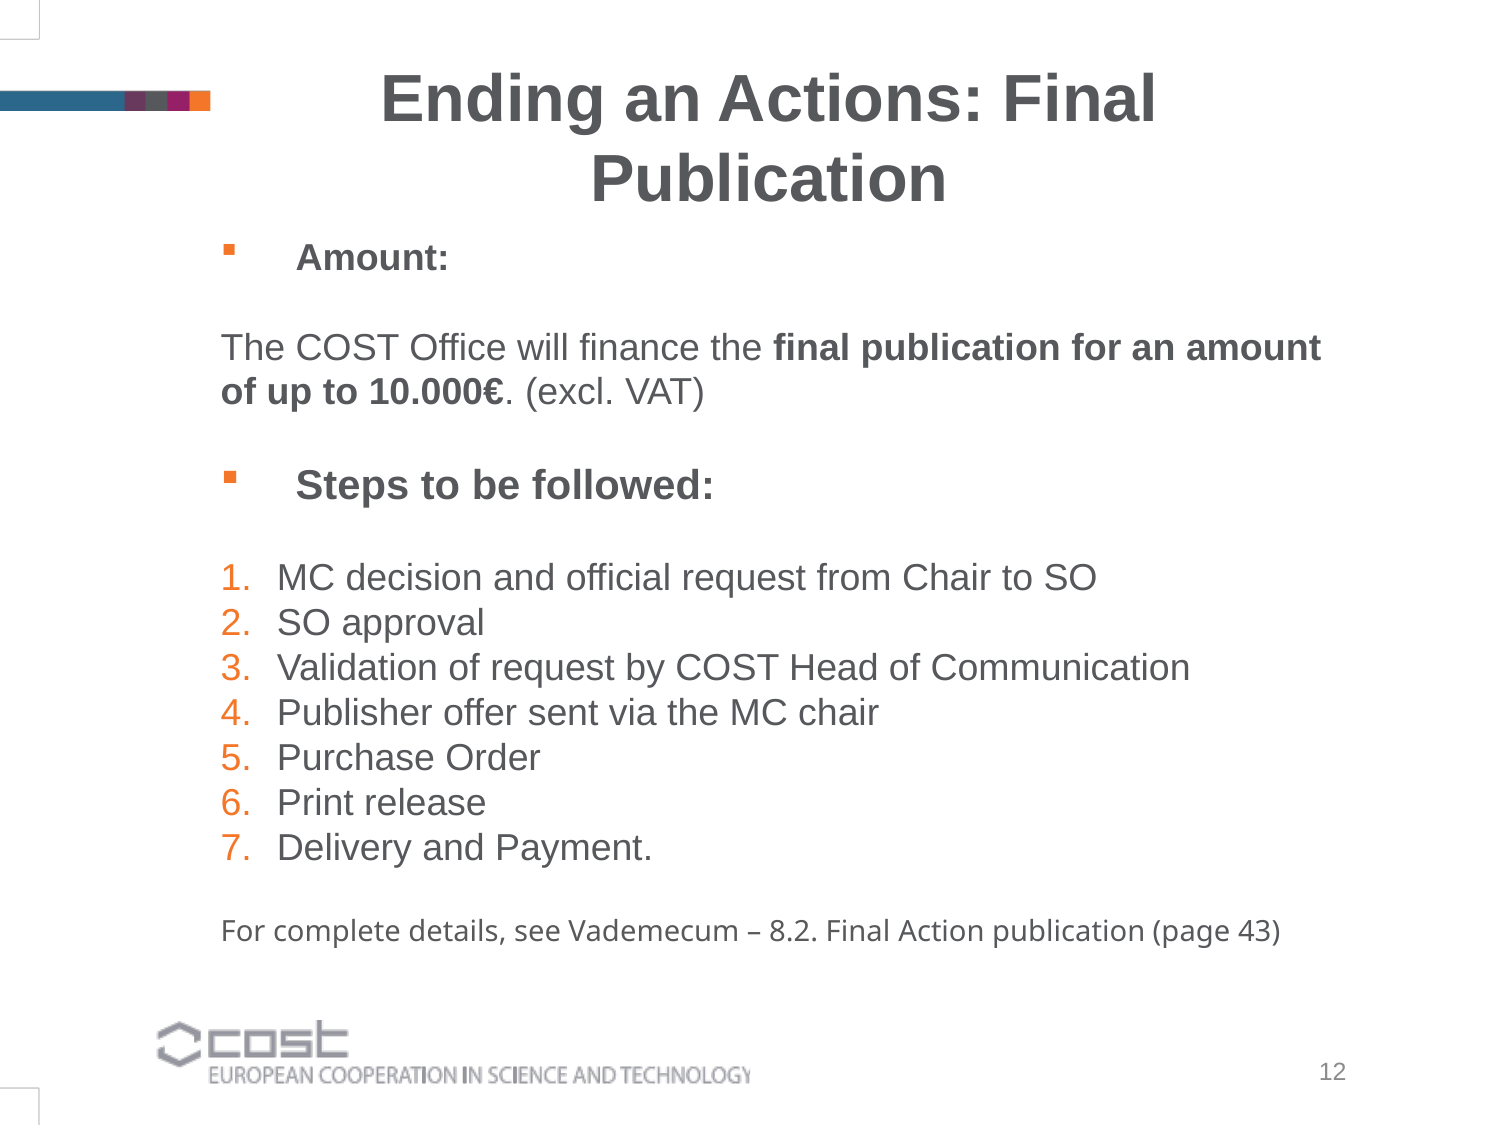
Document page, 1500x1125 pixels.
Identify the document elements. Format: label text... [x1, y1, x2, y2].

list Ending an Actions: Final Publication [190, 47, 1349, 187]
slide_number 12 [1267, 1040, 1362, 1101]
list Amount: The COST Office will finance the final publication for an amount of up to 10.000€. (excl. VAT) Steps to be followed: MC decision and official request from Chair to SO SO approval Validation of request by COST Head of Communication Publisher offer sent via the MC chair Purchase Order Print release Delivery and Payment. For complete details, see Vademecum – 8.2. Final Action publication (page 43) [190, 225, 1349, 991]
